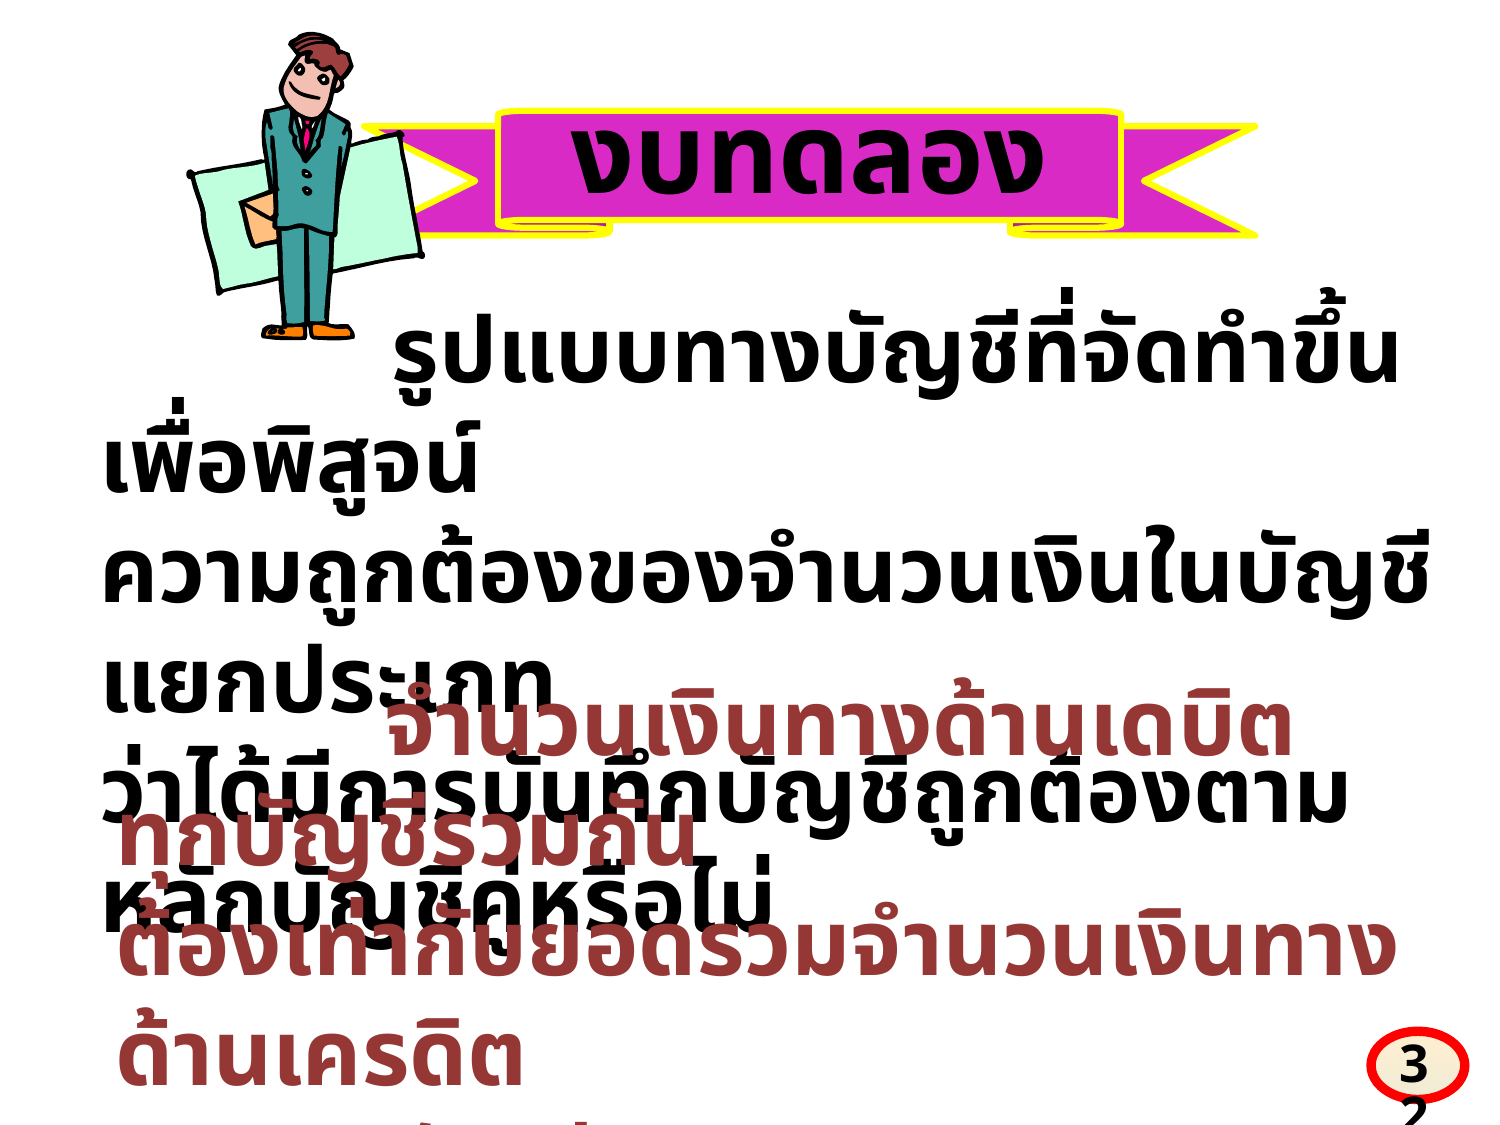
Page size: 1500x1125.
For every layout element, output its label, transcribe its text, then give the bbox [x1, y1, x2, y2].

text_box จำนวนเงินทางด้านเดบิตทุกบัญชีรวมกัน ต้องเท่ากับยอดรวมจำนวนเงินทางด้านเครดิต ของทุกบัญชี [100, 656, 1421, 1125]
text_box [184, 28, 426, 342]
text_box 32 [1371, 1031, 1465, 1100]
text_box งบทดลอง [429, 110, 1256, 236]
text_box รูปแบบทางบัญชีที่จัดทำขึ้น เพื่อพิสูจน์ ความถูกต้องของจำนวนเงินในบัญชีแยกประเภท ว่าได้มีการบันทึกบัญชีถูกต้องตามหลักบัญชีคู่หรือไม่ [84, 283, 1465, 959]
